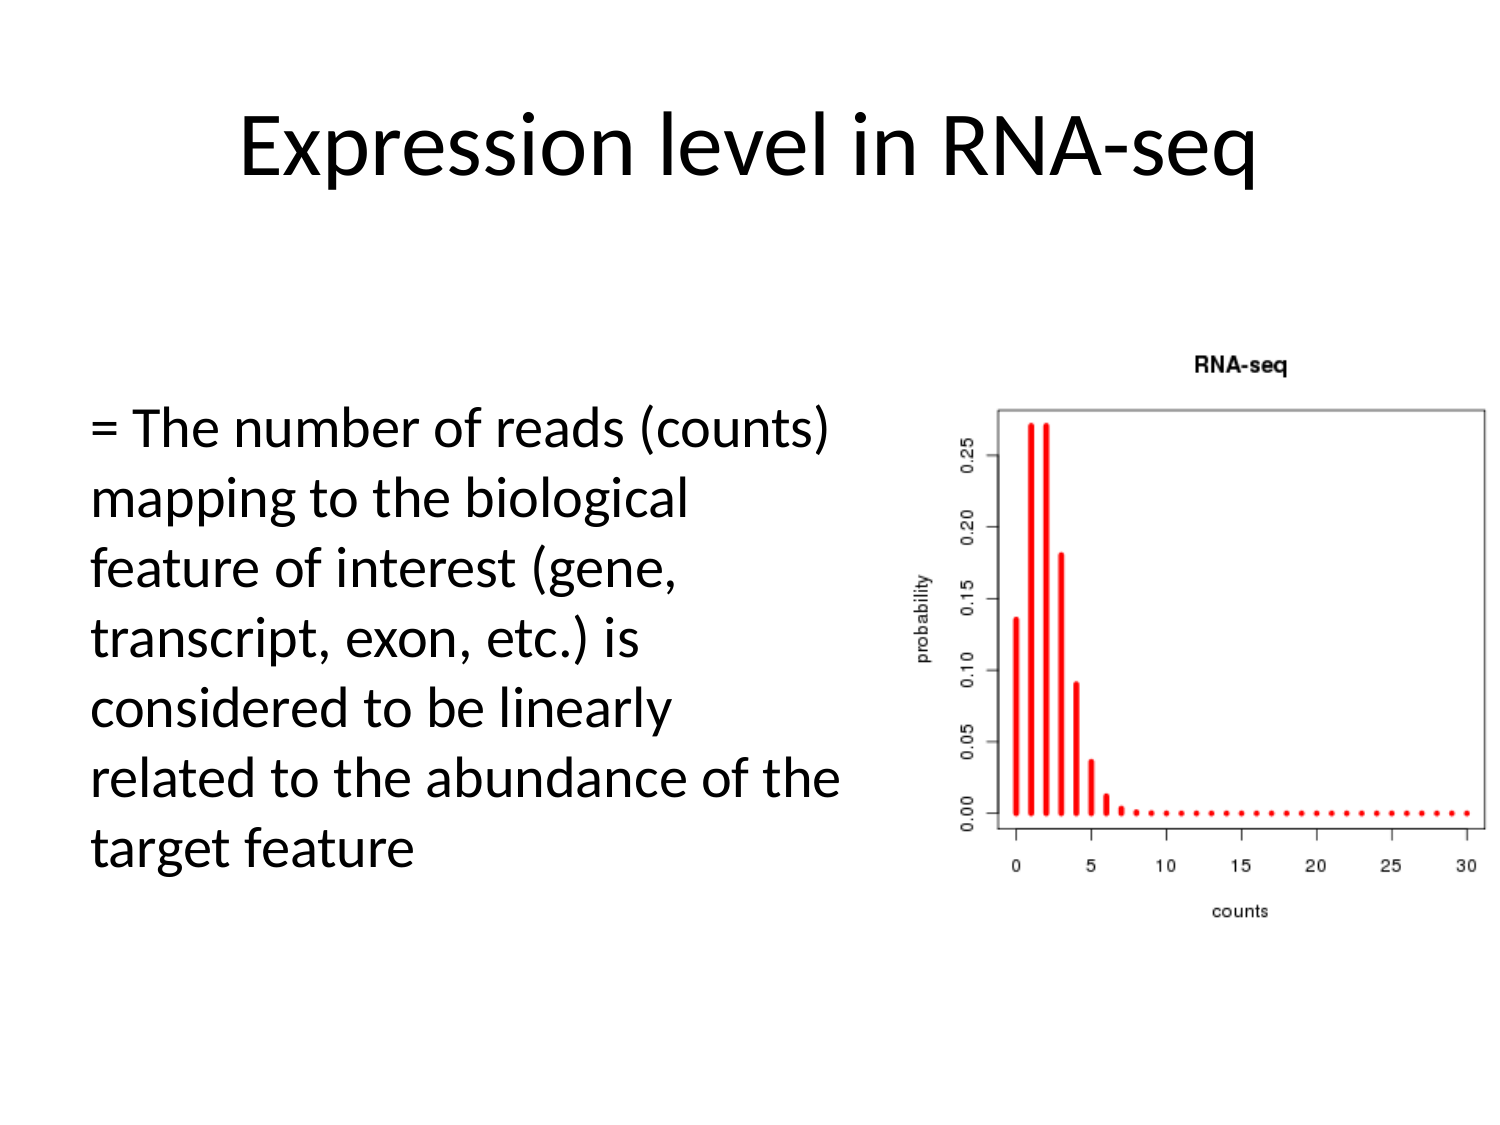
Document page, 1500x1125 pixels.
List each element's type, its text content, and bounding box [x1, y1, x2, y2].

list = The number of reads (counts) mapping to the biological feature of interest (gene, transcript, exon, etc.) is considered to be linearly related to the abundance of the target feature [75, 262, 869, 1005]
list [906, 337, 1495, 930]
title Expression level in RNA-seq [75, 45, 1425, 233]
